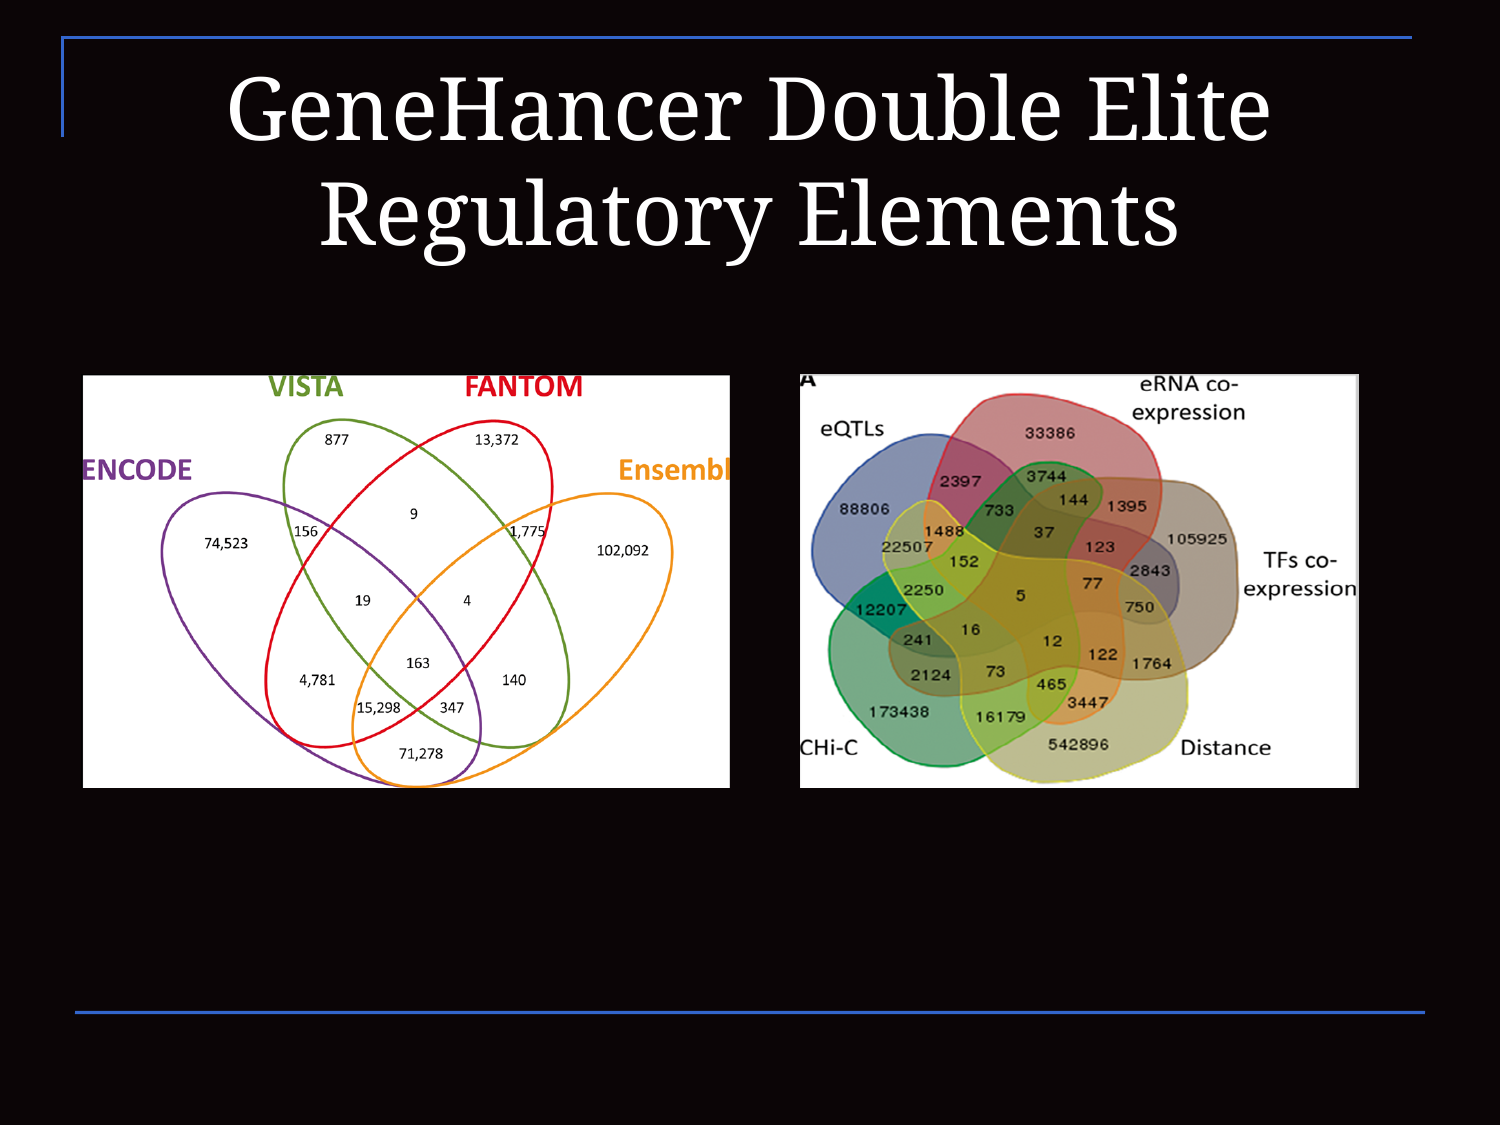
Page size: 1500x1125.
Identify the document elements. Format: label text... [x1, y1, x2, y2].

title GeneHancer Double Elite Regulatory Elements [74, 45, 1426, 233]
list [80, 374, 731, 788]
picture [799, 374, 1359, 788]
